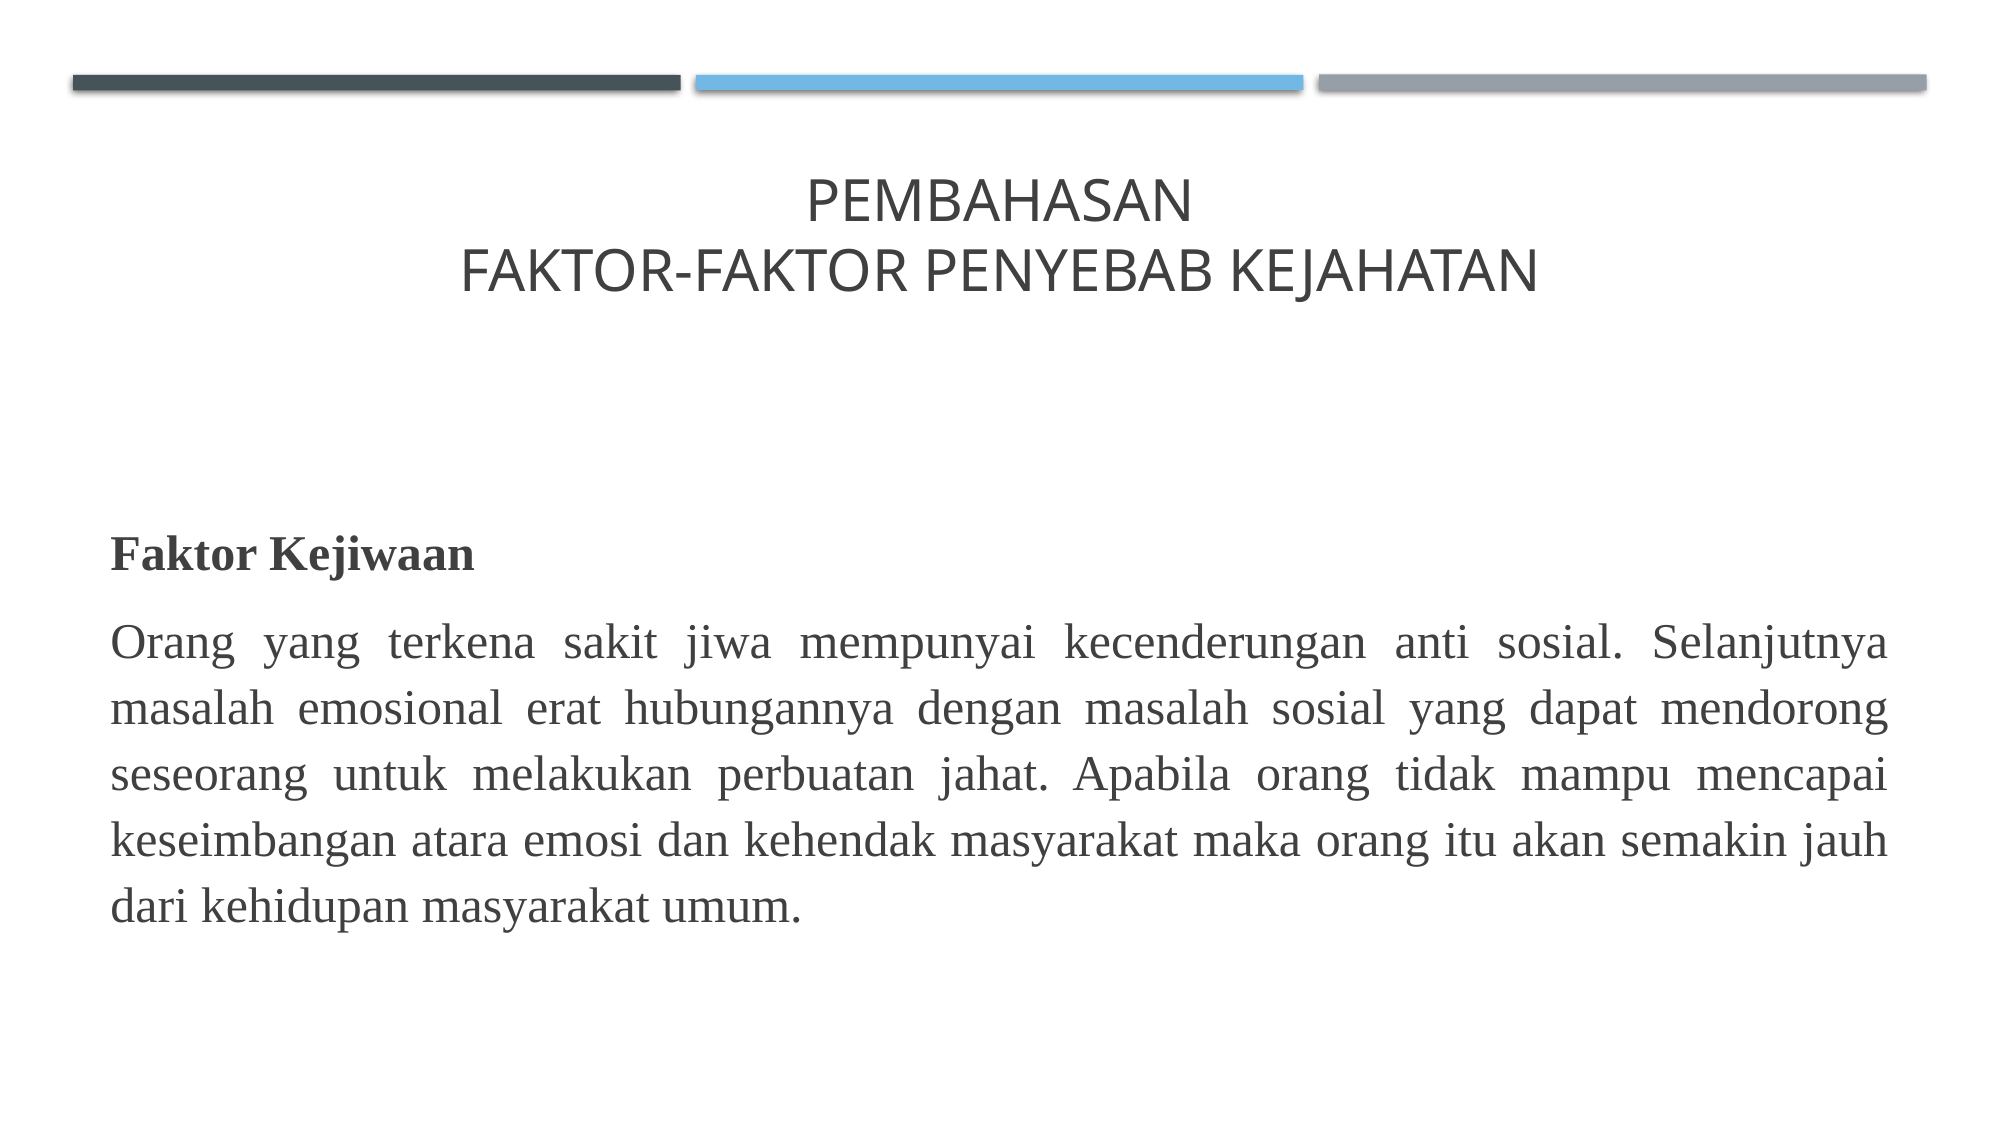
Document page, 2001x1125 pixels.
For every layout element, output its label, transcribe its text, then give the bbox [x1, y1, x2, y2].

list Faktor Kejiwaan Orang yang terkena sakit jiwa mempunyai kecenderungan anti sosial. Selanjutnya masalah emosional erat hubungannya dengan masalah sosial yang dapat mendorong seseorang untuk melakukan perbuatan jahat. Apabila orang tidak mampu mencapai keseimbangan atara emosi dan kehendak masyarakat maka orang itu akan semakin jauh dari kehidupan masyarakat umum. [95, 383, 1905, 981]
title PEMBAHASAN FAKTOR-FAKTOR PENYEBAB KEJAHATAN [95, 115, 1905, 311]
